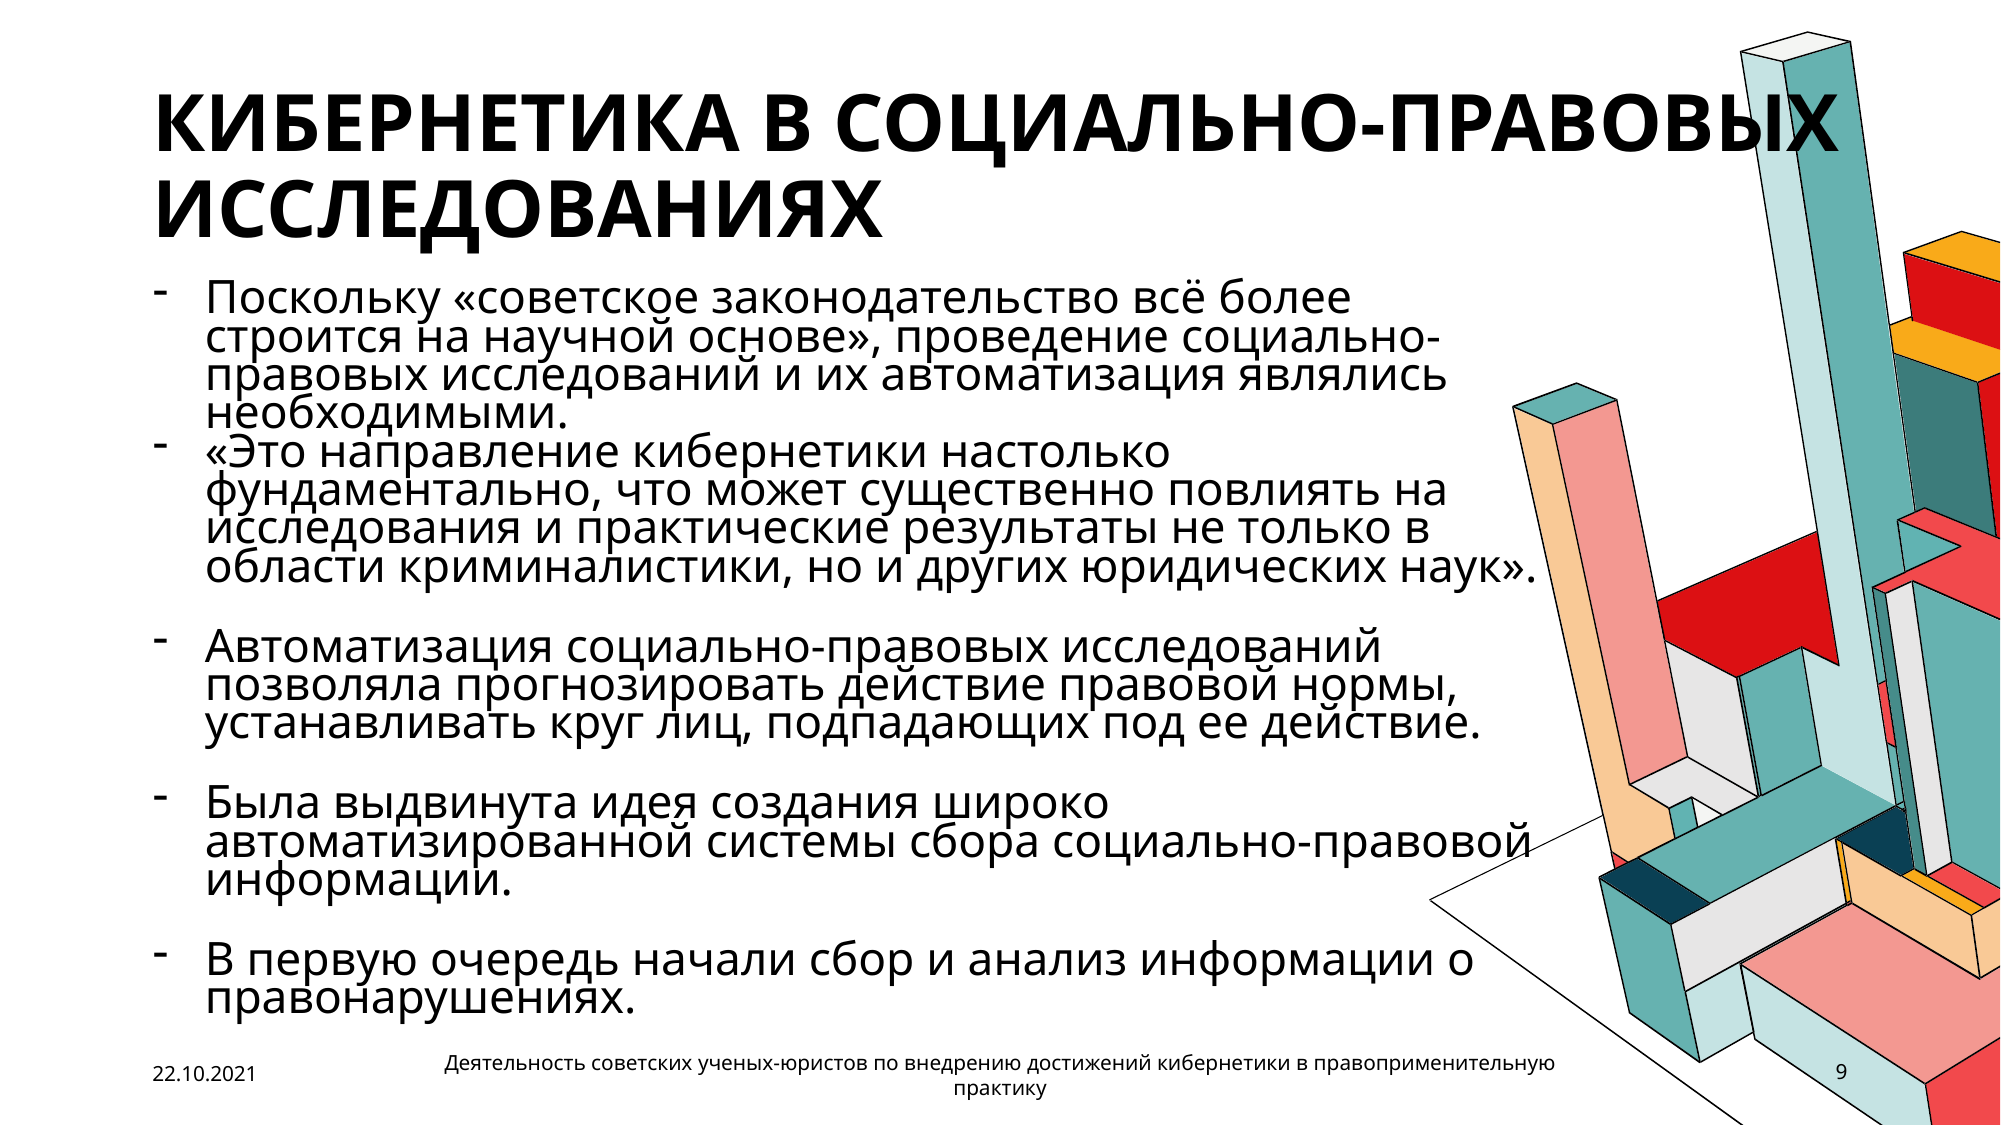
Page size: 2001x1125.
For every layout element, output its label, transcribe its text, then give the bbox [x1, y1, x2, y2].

list Поскольку «советское законодательство всё более строится на научной основе», проведение социально-правовых исследований и их автоматизация являлись необходимыми. «Это направление кибернетики настолько фундаментально, что может существенно повлиять на исследования и практические результаты не только в области криминалистики, но и других юридических наук». Автоматизация социально-правовых исследований позволяла прогнозировать действие правовой нормы, устанавливать круг лиц, подпадающих под ее действие. Была выдвинута идея создания широко автоматизированной системы сбора социально-правовой информации. В первую очередь начали сбор и анализ информации о правонарушениях. [138, 277, 1556, 1043]
slide_number 9 [1412, 1042, 1863, 1103]
title Кибернетика в социально-правовых исследованиях [137, 59, 1863, 278]
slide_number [137, 1042, 588, 1103]
footer Деятельность советских ученых-юристов по внедрению достижений кибернетики в правоприменительную практику [411, 1065, 1412, 1085]
